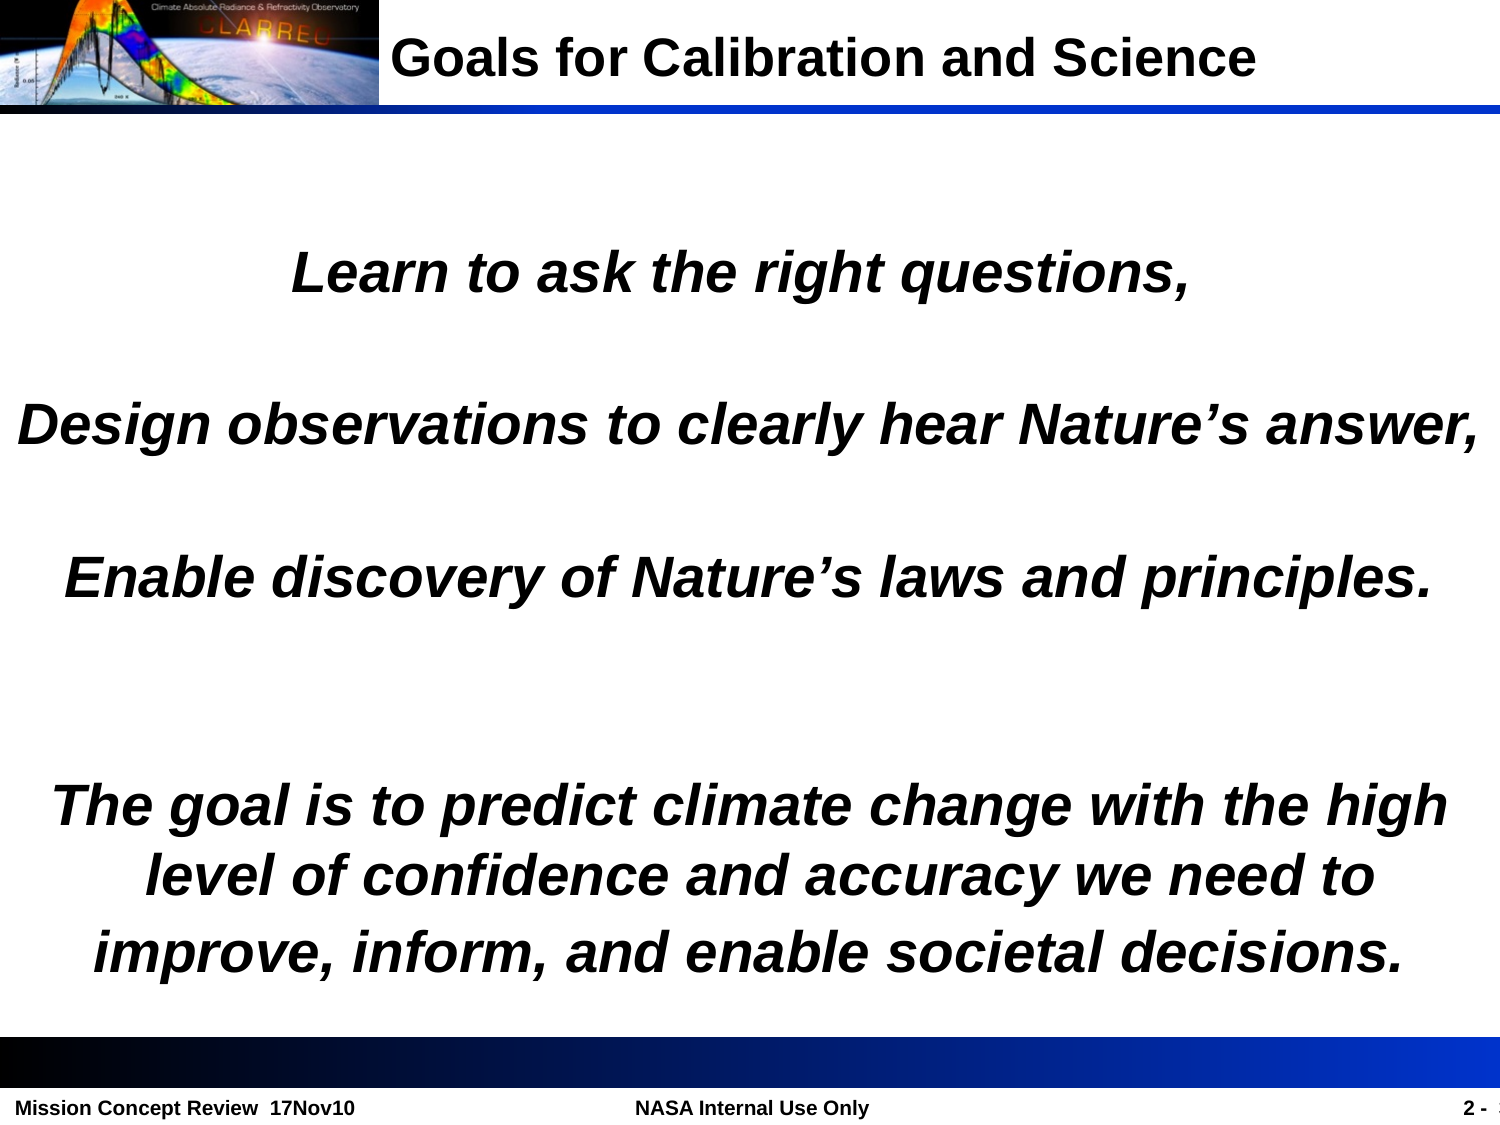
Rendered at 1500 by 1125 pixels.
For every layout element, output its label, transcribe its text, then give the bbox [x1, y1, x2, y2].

title Goals for Calibration and Science [374, 3, 1499, 117]
list Learn to ask the right questions, Design observations to clearly hear Nature’s answer, Enable discovery of Nature’s laws and principles. The goal is to predict climate change with the high level of confidence and accuracy we need to improve, inform, and enable societal decisions. [0, 149, 1500, 626]
picture [0, 0, 379, 106]
